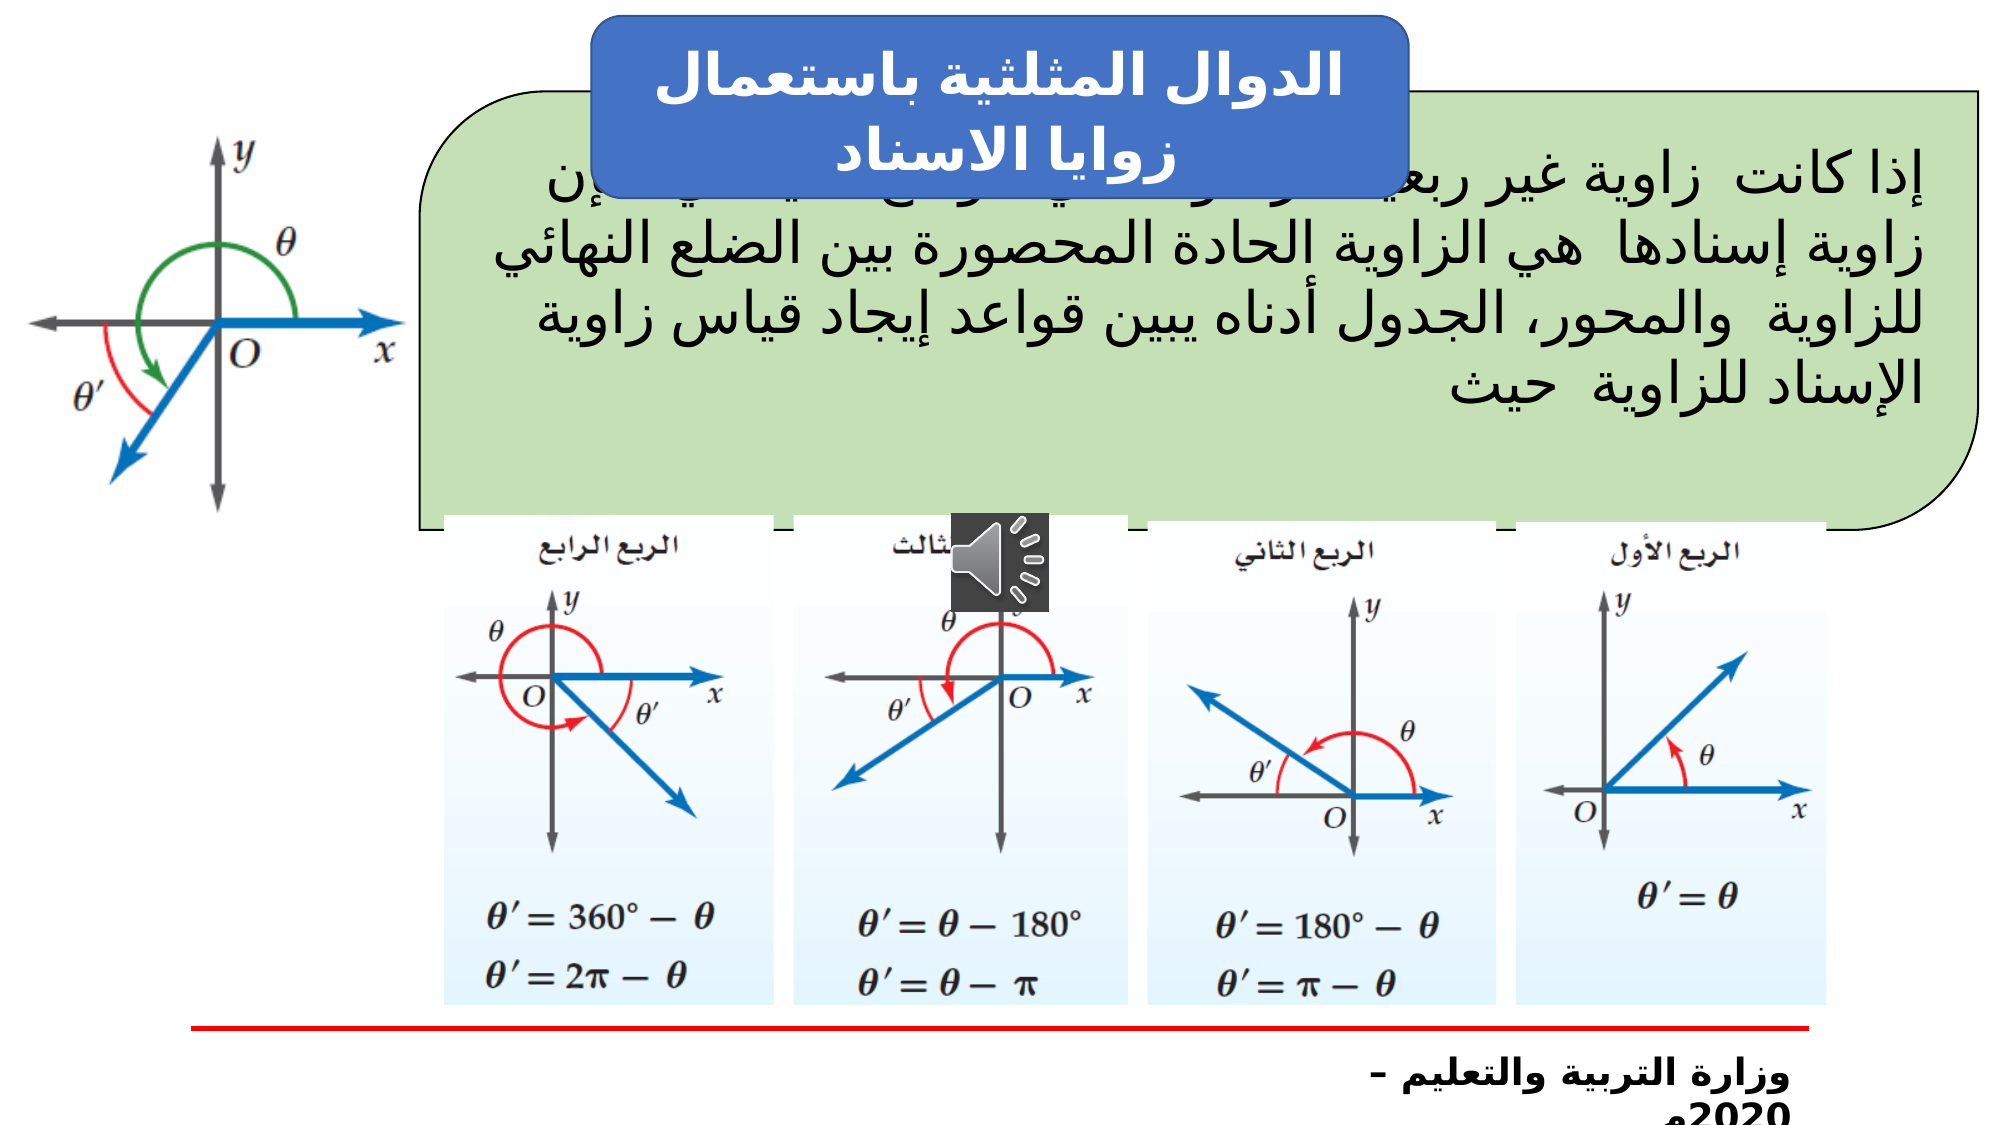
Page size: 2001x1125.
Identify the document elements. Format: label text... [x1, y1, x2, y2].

text_box الدوال المثلثية باستعمال زوايا الاسناد [590, 14, 1410, 200]
picture [444, 515, 774, 1005]
picture [14, 90, 434, 522]
picture [793, 512, 1128, 1005]
picture [1515, 522, 1827, 1005]
picture [1147, 521, 1497, 1005]
